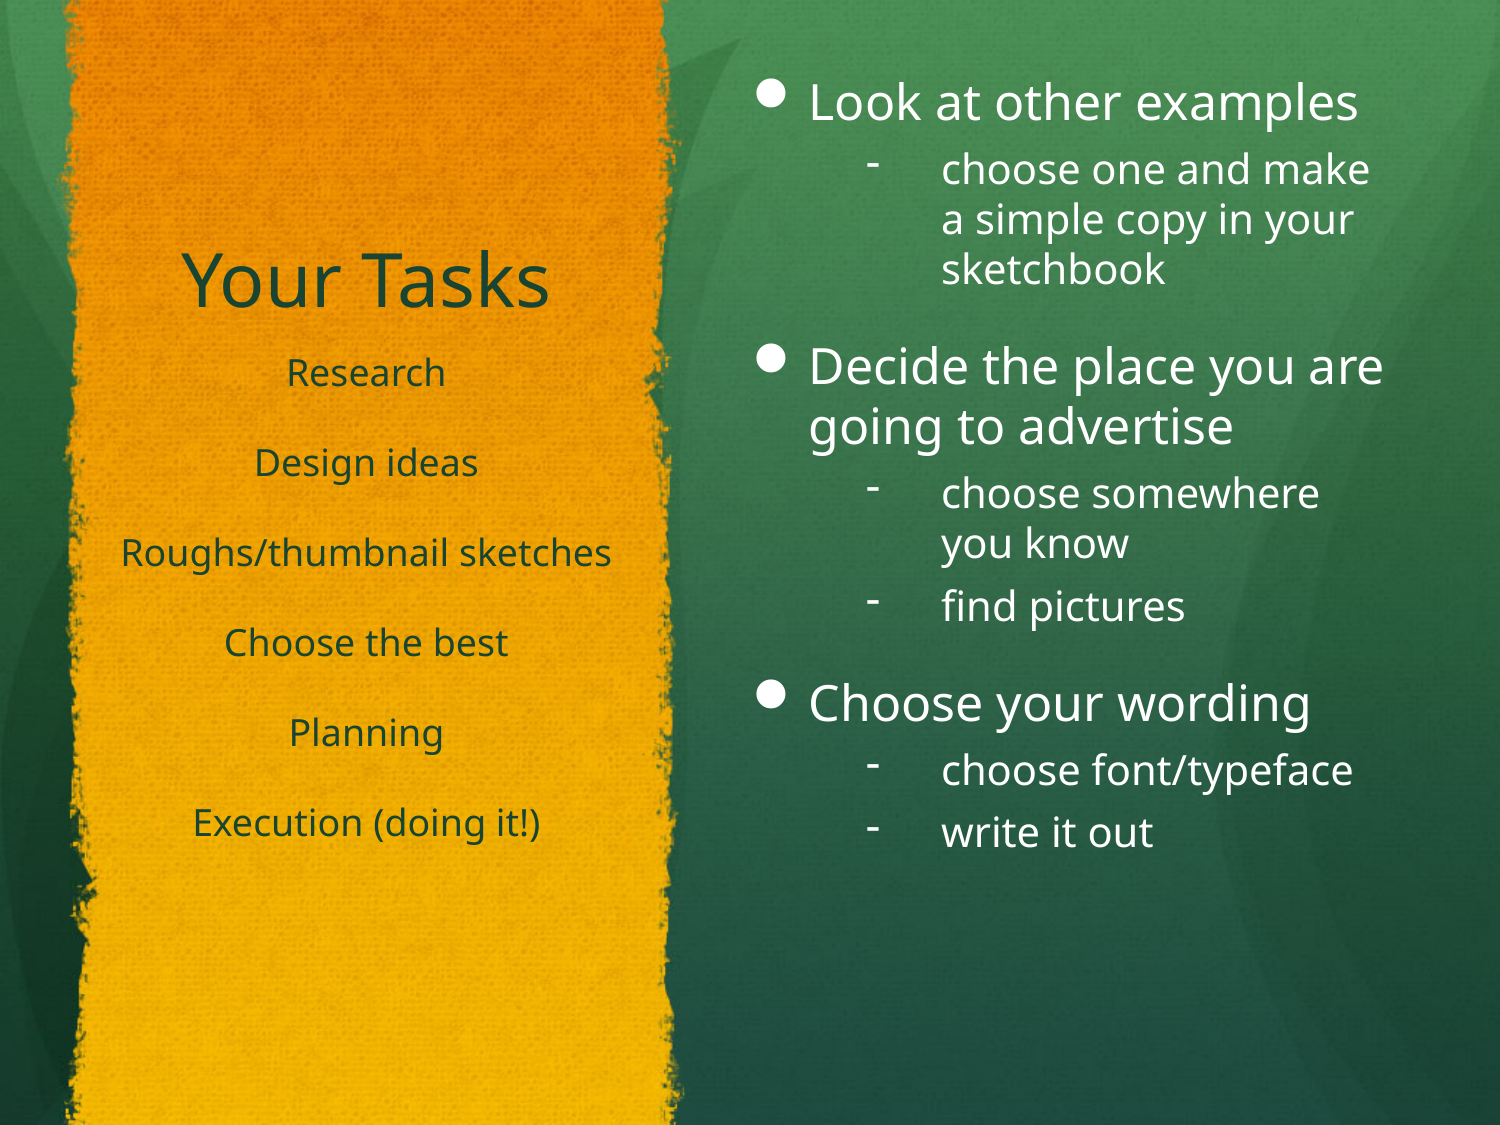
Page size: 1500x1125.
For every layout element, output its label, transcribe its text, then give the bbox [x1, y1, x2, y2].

picture [0, 0, 1500, 1125]
list Research Design ideas Roughs/thumbnail sketches Choose the best Planning Execution (doing it!) [99, 341, 634, 988]
list Look at other examples choose one and make a simple copy in your sketchbook Decide the place you are going to advertise choose somewhere you know find pictures Choose your wording choose font/typeface write it out [737, 62, 1419, 1029]
title Your Tasks [99, 62, 634, 331]
